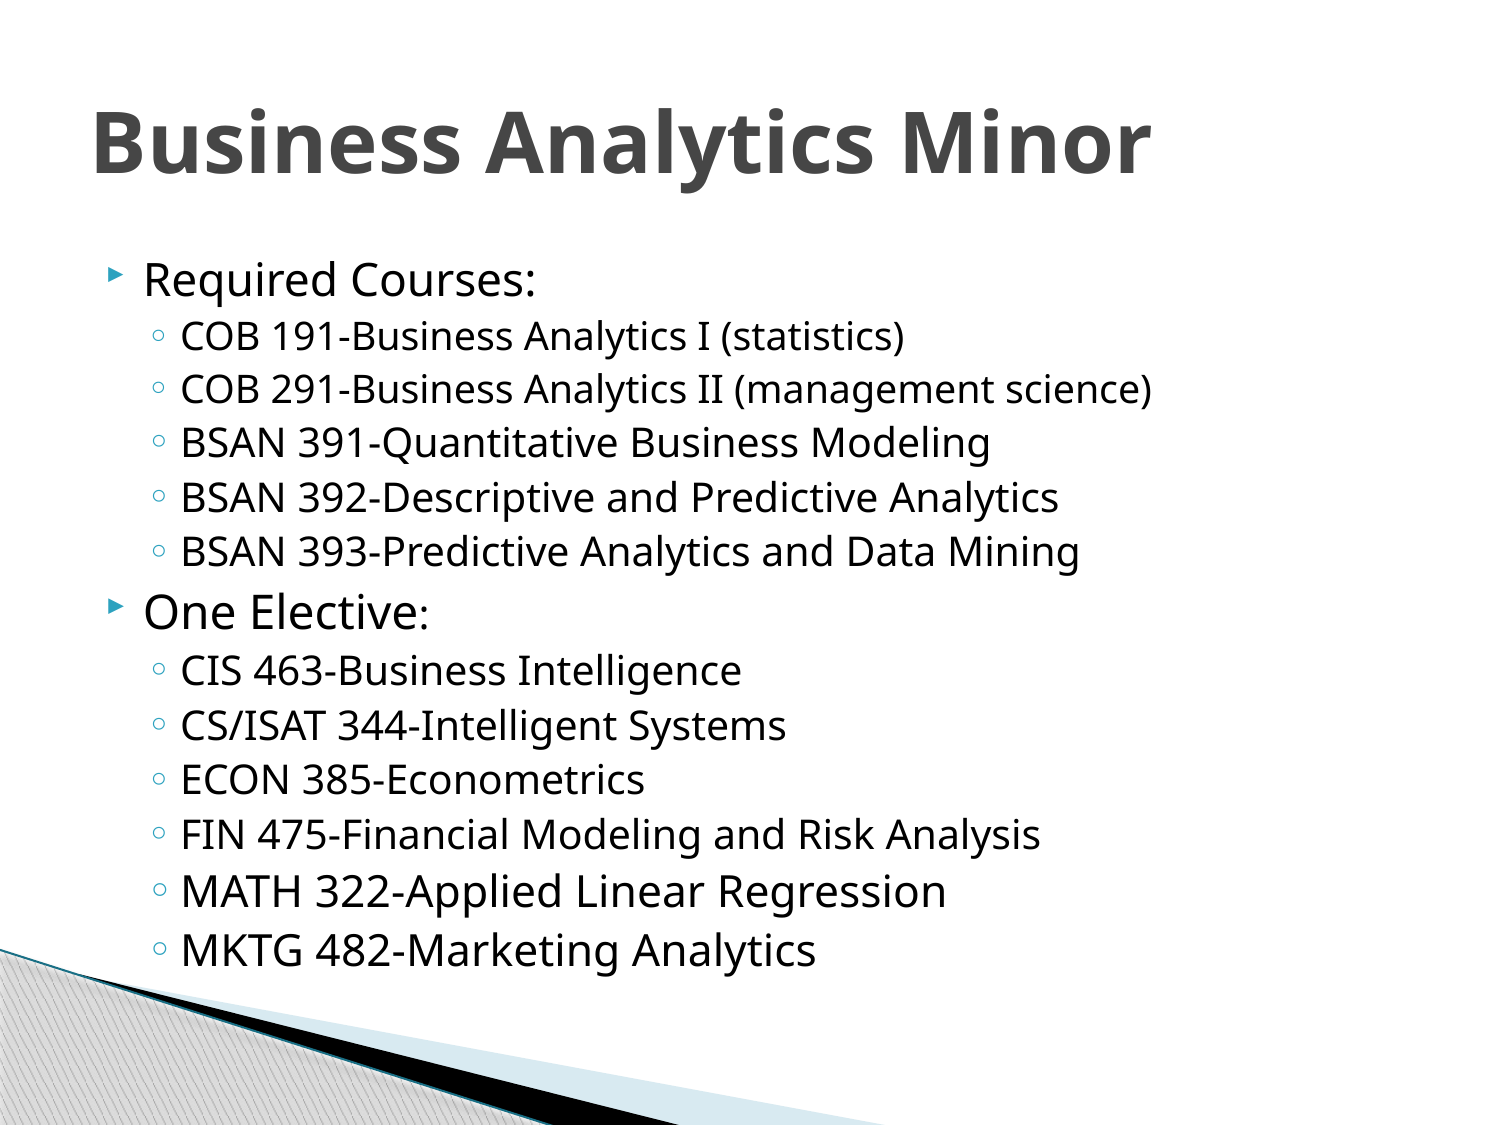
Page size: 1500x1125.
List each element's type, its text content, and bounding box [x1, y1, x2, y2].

list Required Courses: COB 191-Business Analytics I (statistics) COB 291-Business Analytics II (management science) BSAN 391-Quantitative Business Modeling BSAN 392-Descriptive and Predictive Analytics BSAN 393-Predictive Analytics and Data Mining One Elective: CIS 463-Business Intelligence CS/ISAT 344-Intelligent Systems ECON 385-Econometrics FIN 475-Financial Modeling and Risk Analysis MATH 322-Applied Linear Regression MKTG 482-Marketing Analytics [75, 243, 1425, 986]
title Business Analytics Minor [75, 45, 1425, 233]
